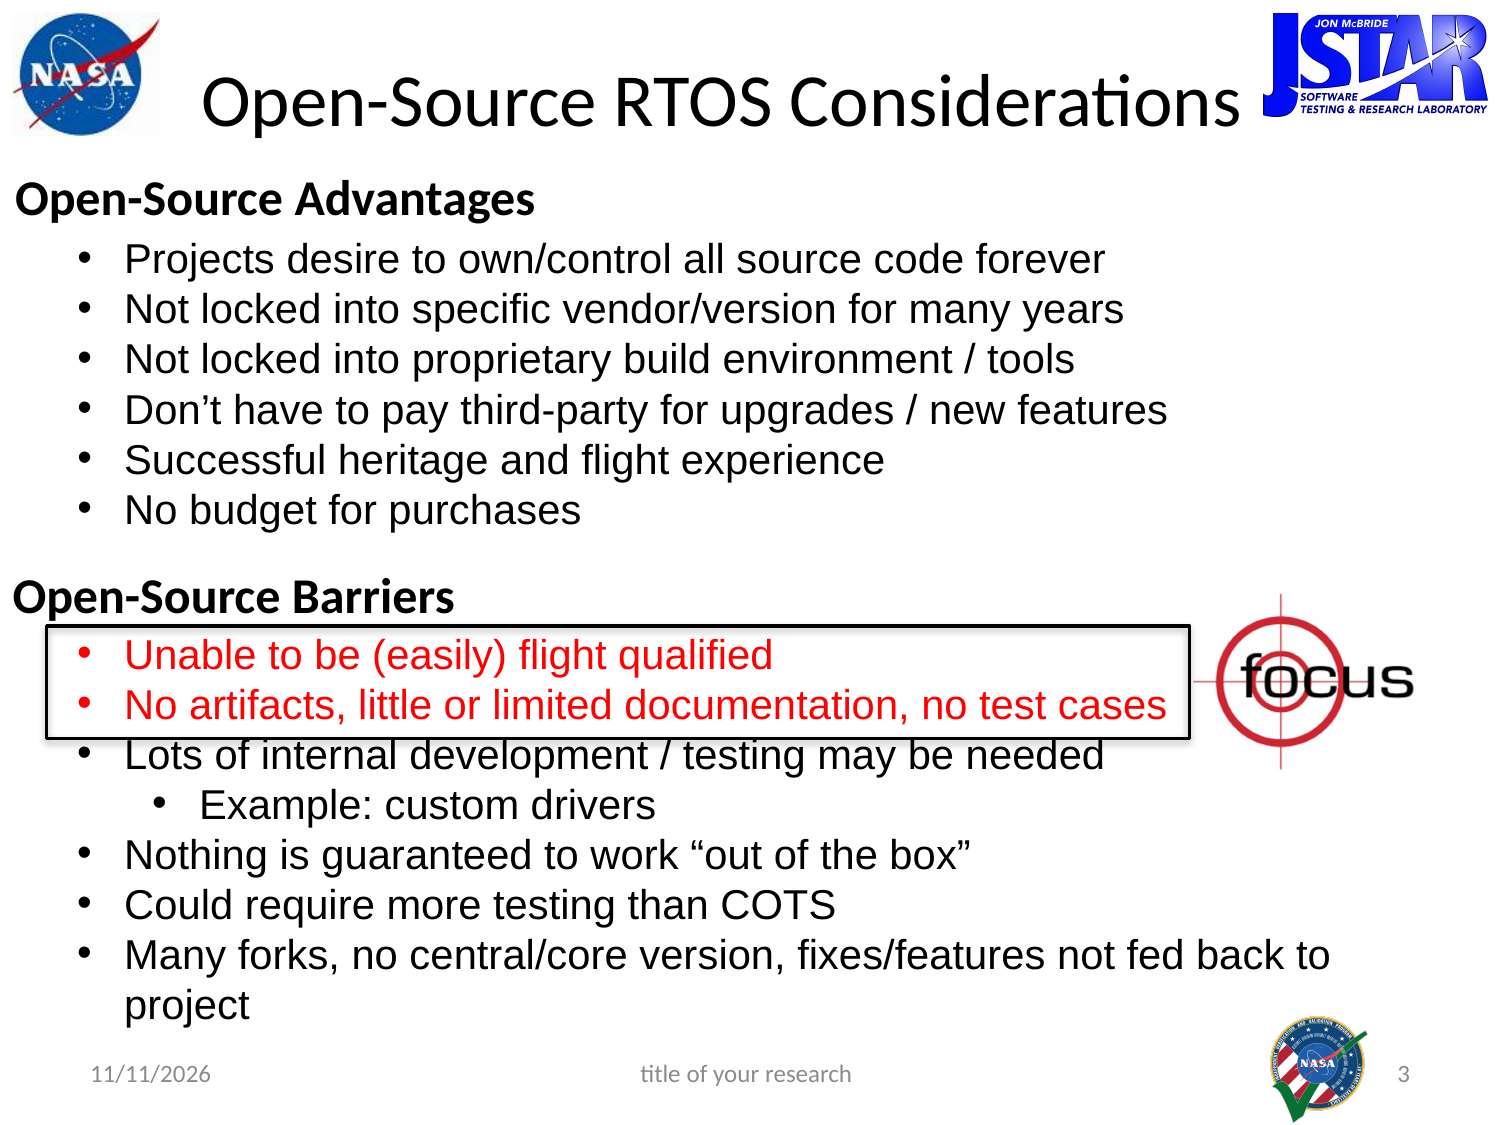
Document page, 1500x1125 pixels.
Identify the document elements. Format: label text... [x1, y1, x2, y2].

picture [1397, 13, 1488, 117]
text_box Projects desire to own/control all source code forever Not locked into specific vendor/version for many years Not locked into proprietary build environment / tools Don’t have to pay third-party for upgrades / new features Successful heritage and flight experience No budget for purchases [62, 224, 1361, 590]
title Open-Source RTOS Considerations [46, 2, 1397, 191]
picture [1189, 590, 1424, 774]
text_box Open-Source Advantages [0, 147, 1175, 243]
text_box Unable to be (easily) flight qualified No artifacts, little or limited documentation, no test cases Lots of internal development / testing may be needed Example: custom drivers Nothing is guaranteed to work “out of the box” Could require more testing than COTS Many forks, no central/core version, fixes/features not fed back to project [62, 620, 1482, 1125]
text_box Open-Source Barriers [0, 546, 1173, 641]
text_box [46, 625, 1184, 739]
picture [12, 12, 46, 136]
